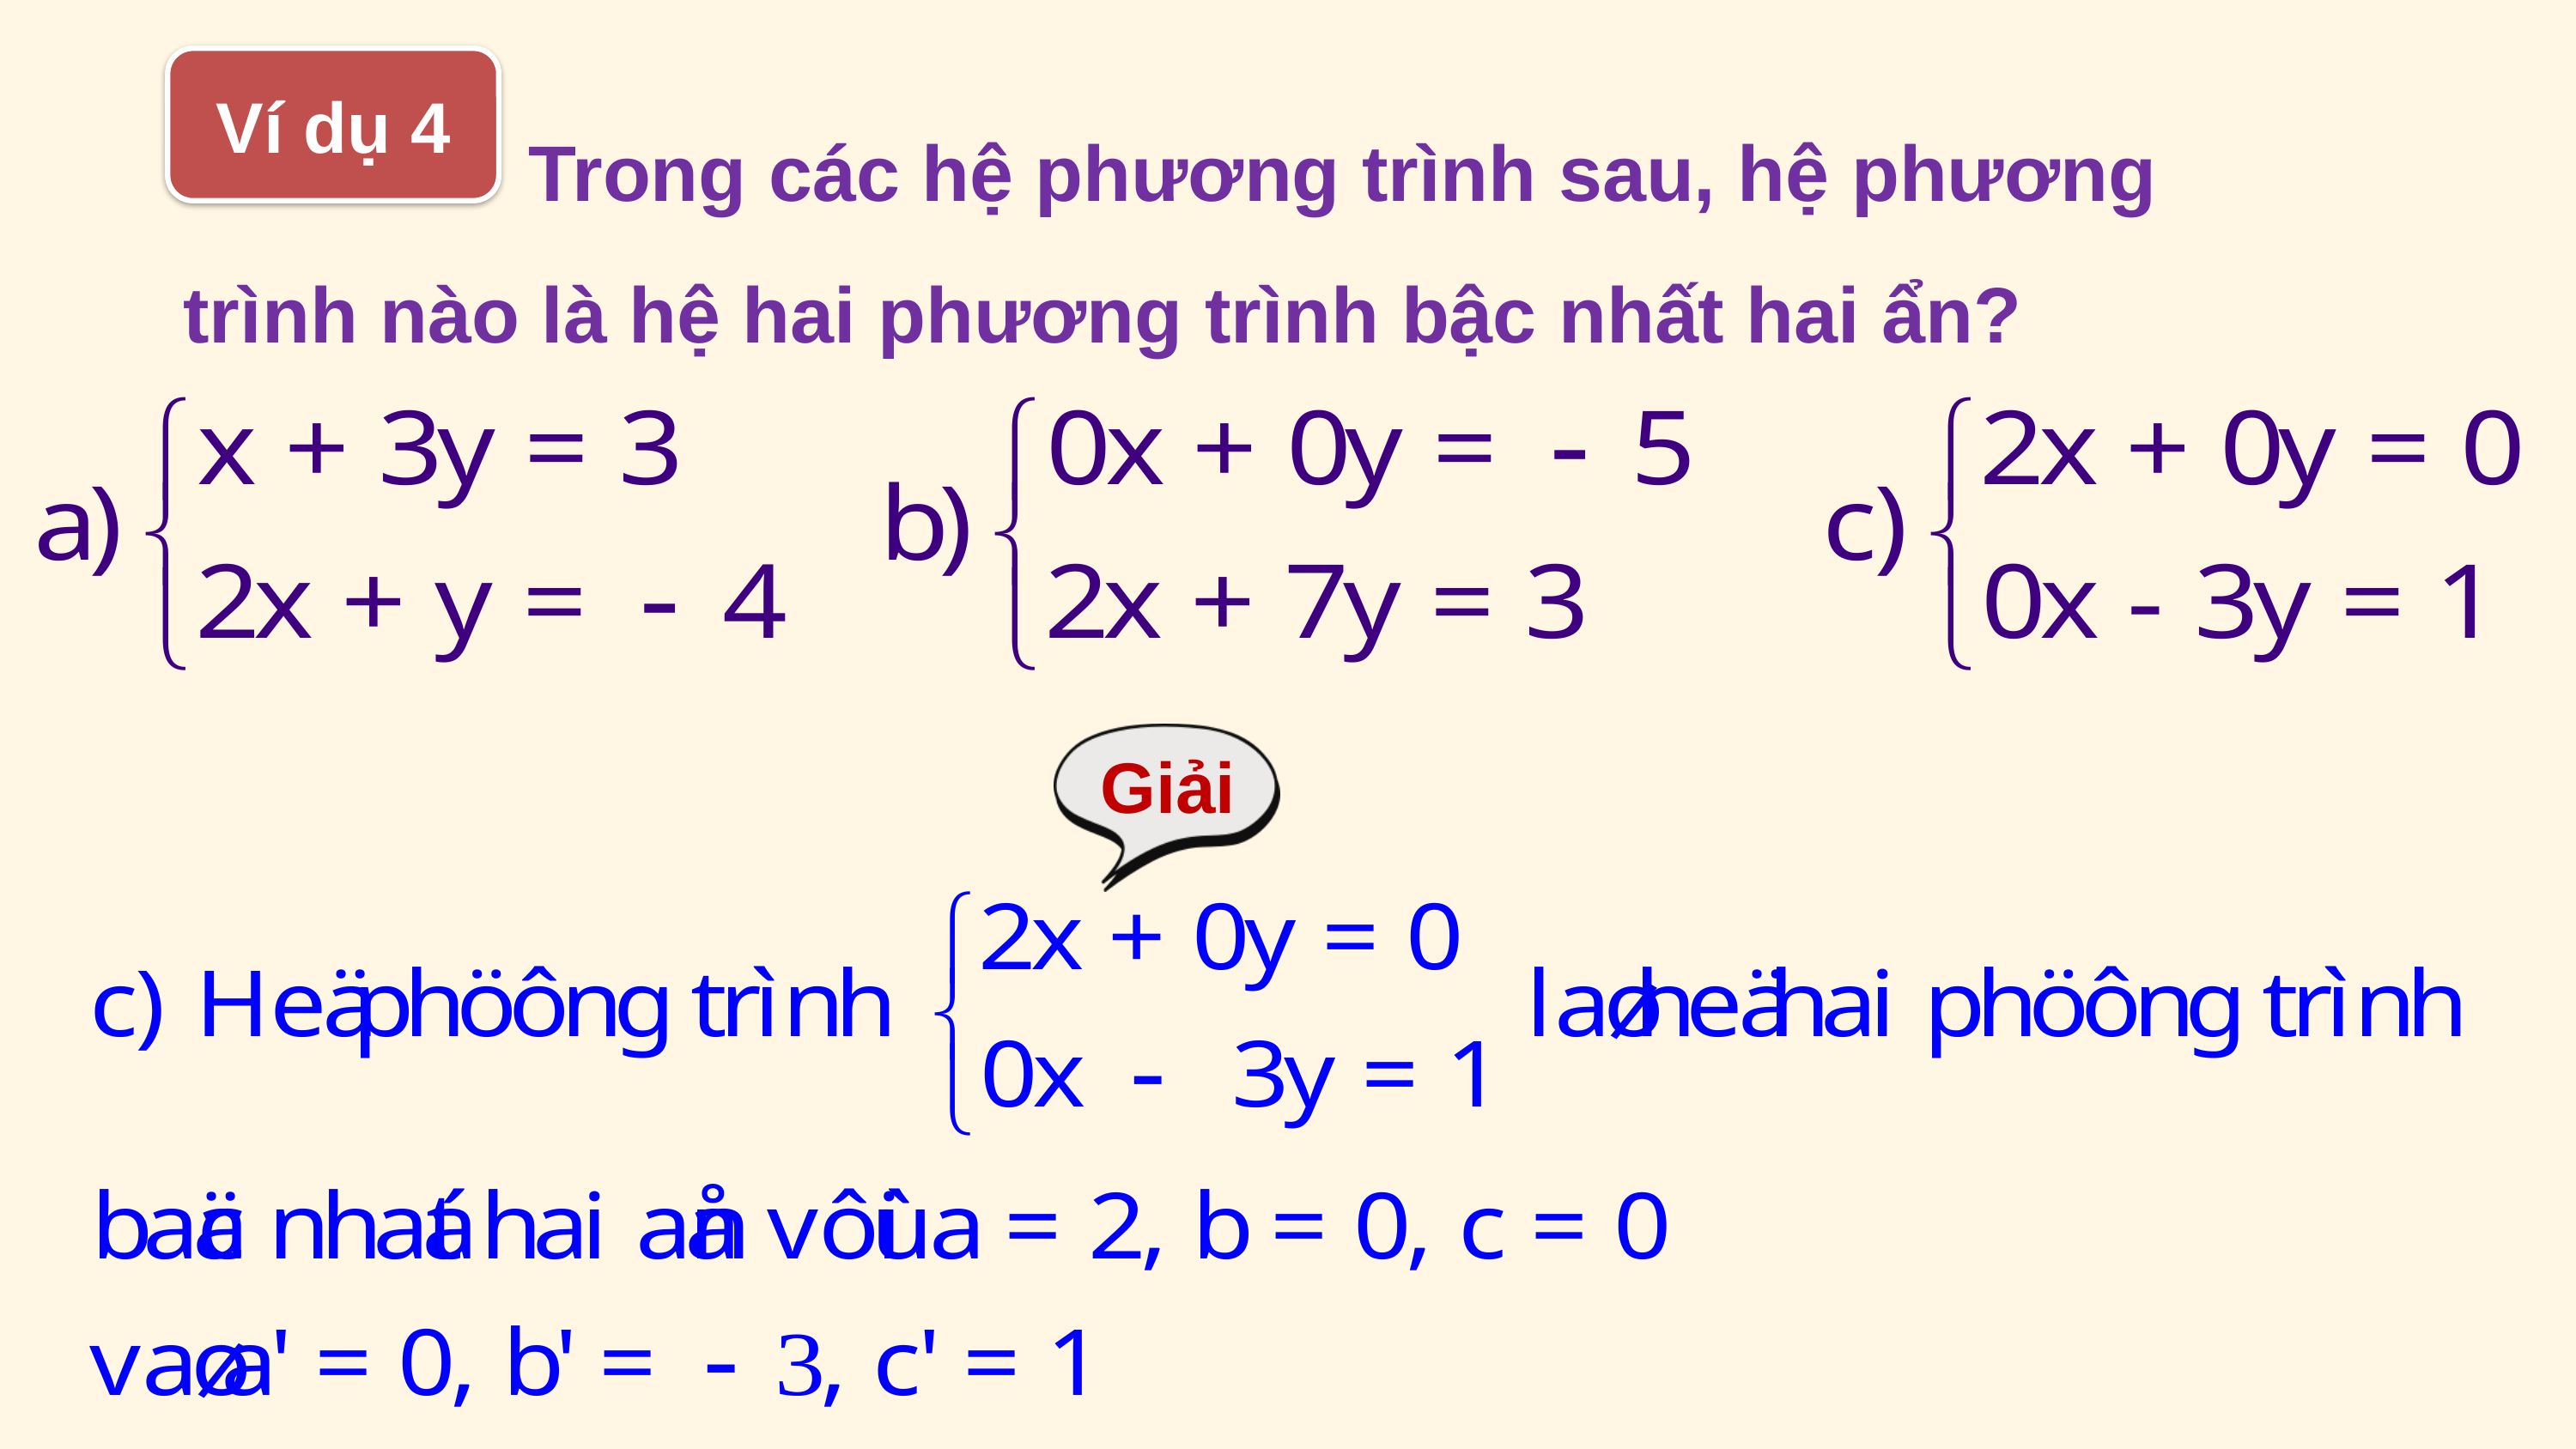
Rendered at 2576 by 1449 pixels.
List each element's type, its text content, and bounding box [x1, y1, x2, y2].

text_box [1048, 724, 1289, 884]
text_box Trong các hệ phương trình sau, hệ phương trình nào là hệ hai phương trình bậc nhất hai ẩn? [170, 69, 2332, 366]
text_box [32, 392, 2521, 677]
text_box Ví dụ 4 [165, 45, 501, 191]
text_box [86, 885, 2463, 1412]
